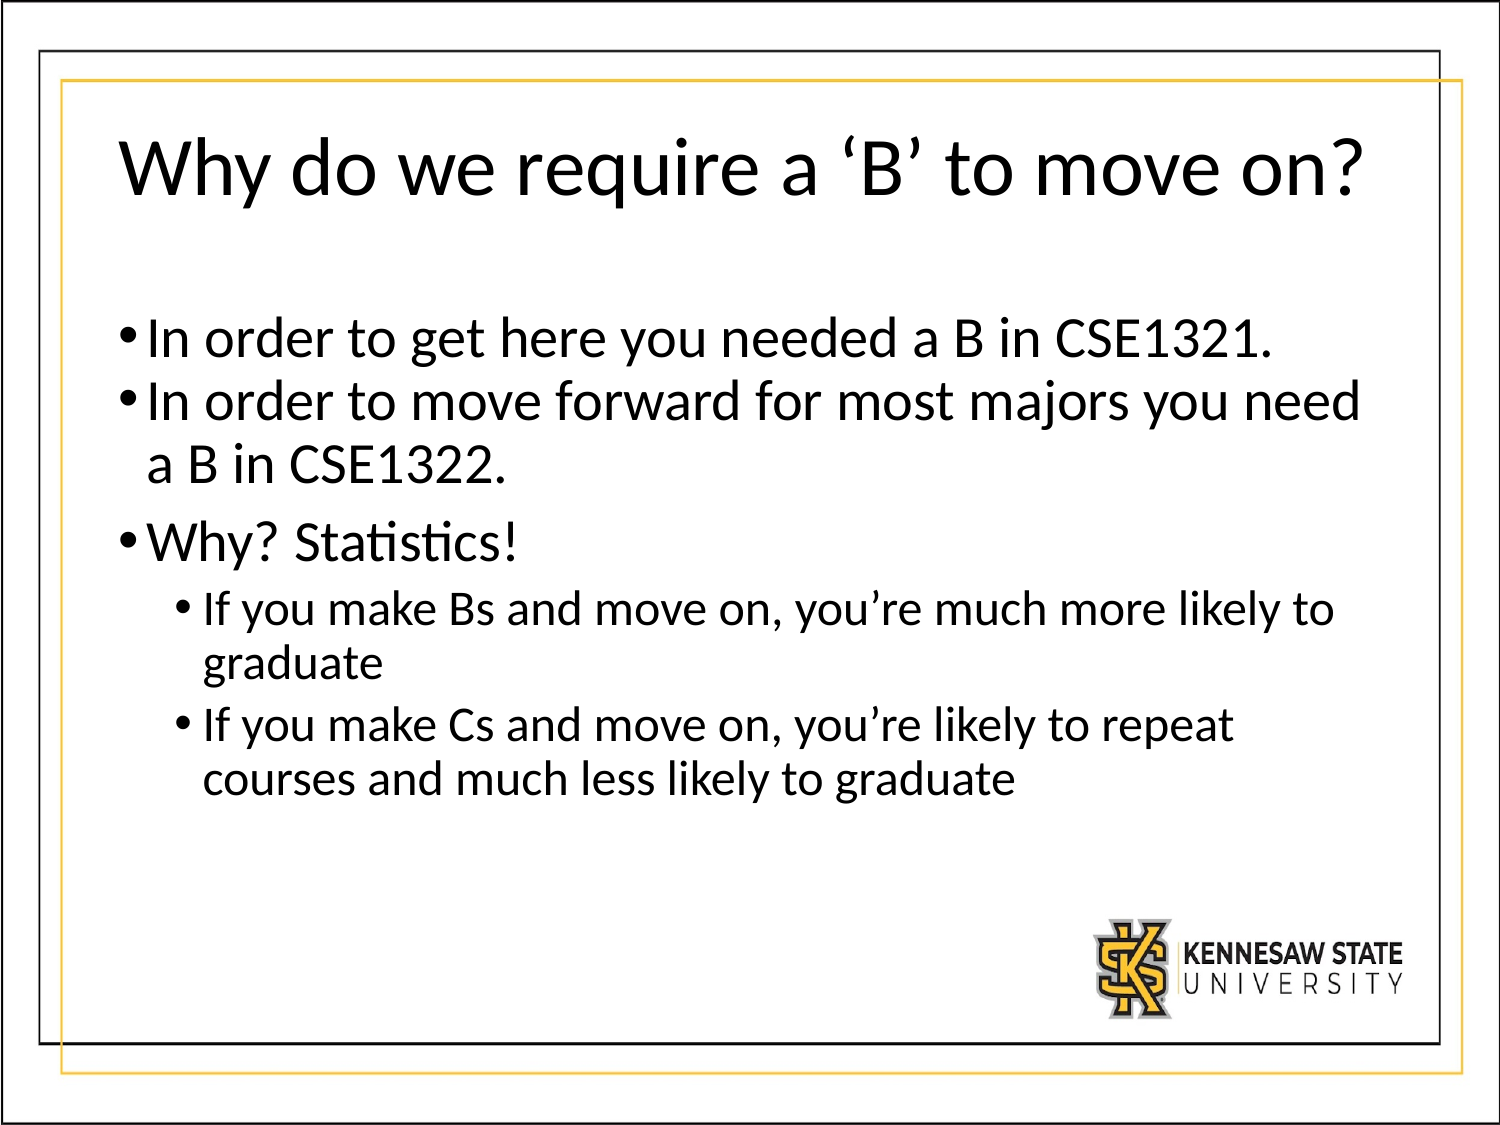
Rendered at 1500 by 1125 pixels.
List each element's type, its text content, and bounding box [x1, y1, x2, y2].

picture [0, 0, 1500, 1125]
list In order to get here you needed a B in CSE1321. In order to move forward for most majors you need a B in CSE1322. Why? Statistics! If you make Bs and move on, you’re much more likely to graduate If you make Cs and move on, you’re likely to repeat courses and much less likely to graduate [103, 299, 1397, 1014]
title Why do we require a ‘B’ to move on? [103, 59, 1397, 278]
